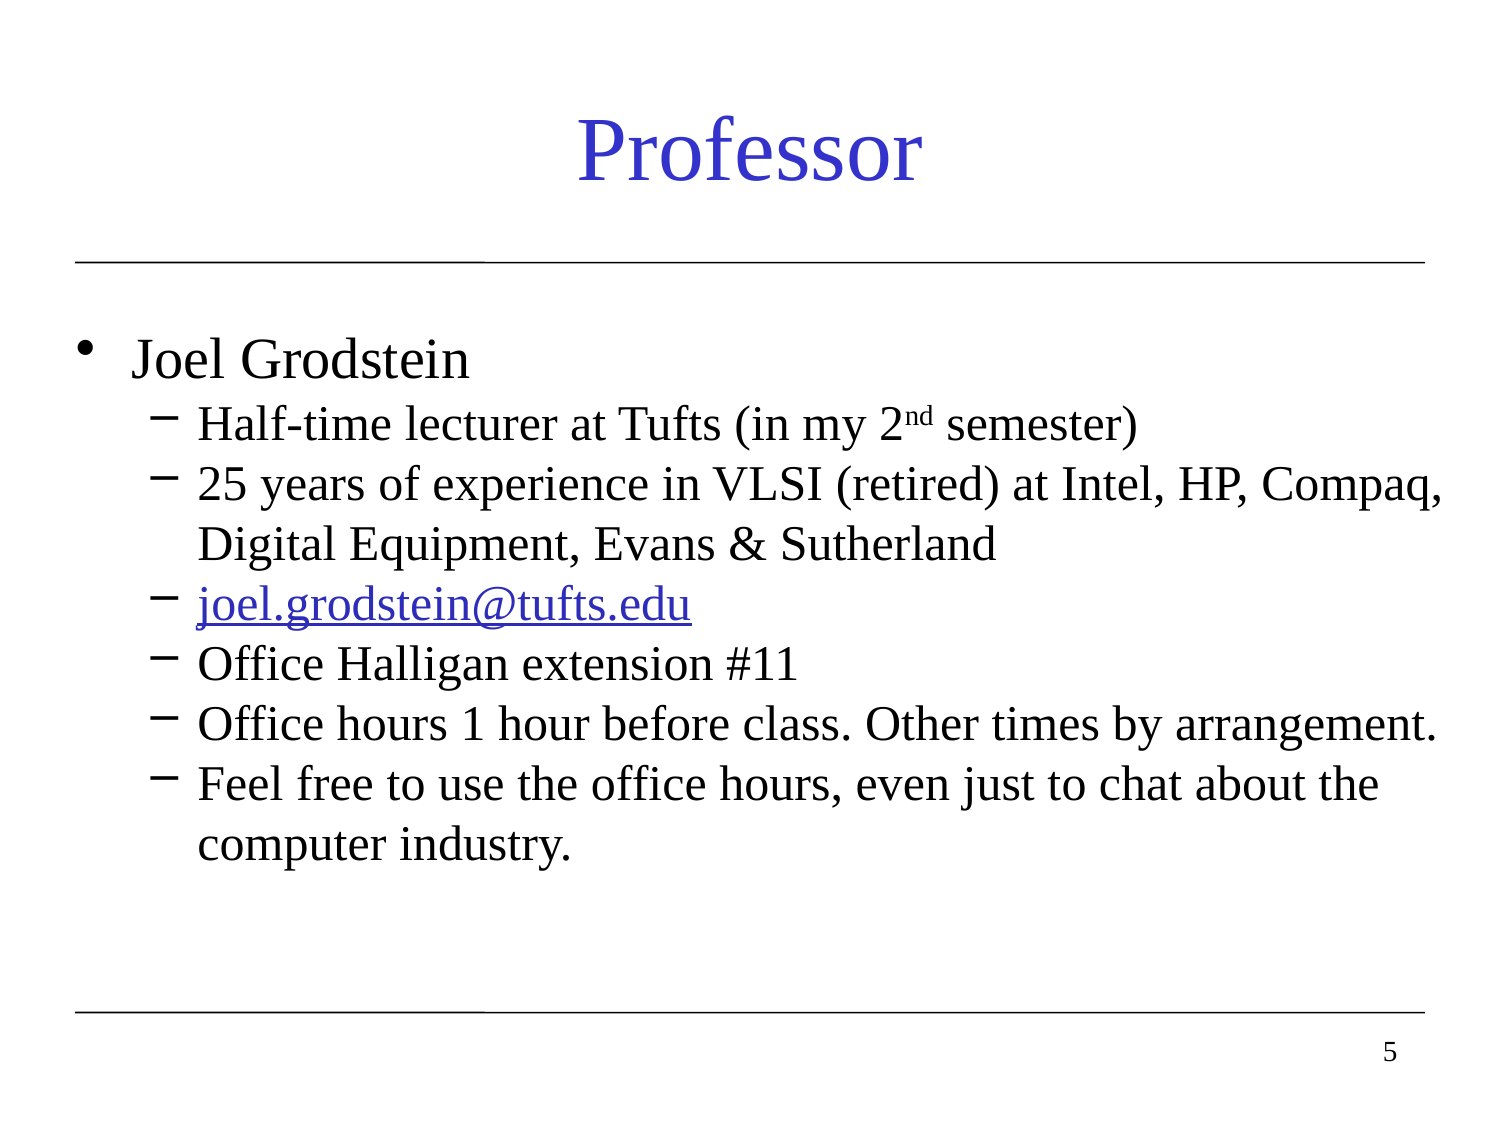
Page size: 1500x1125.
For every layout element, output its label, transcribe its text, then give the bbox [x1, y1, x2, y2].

title Professor [112, 50, 1388, 238]
list Joel Grodstein Half-time lecturer at Tufts (in my 2nd semester) 25 years of experience in VLSI (retired) at Intel, HP, Compaq, Digital Equipment, Evans & Sutherland joel.grodstein@tufts.edu Office Halligan extension #11 Office hours 1 hour before class. Other times by arrangement. Feel free to use the office hours, even just to chat about the computer industry. [60, 312, 1500, 1040]
